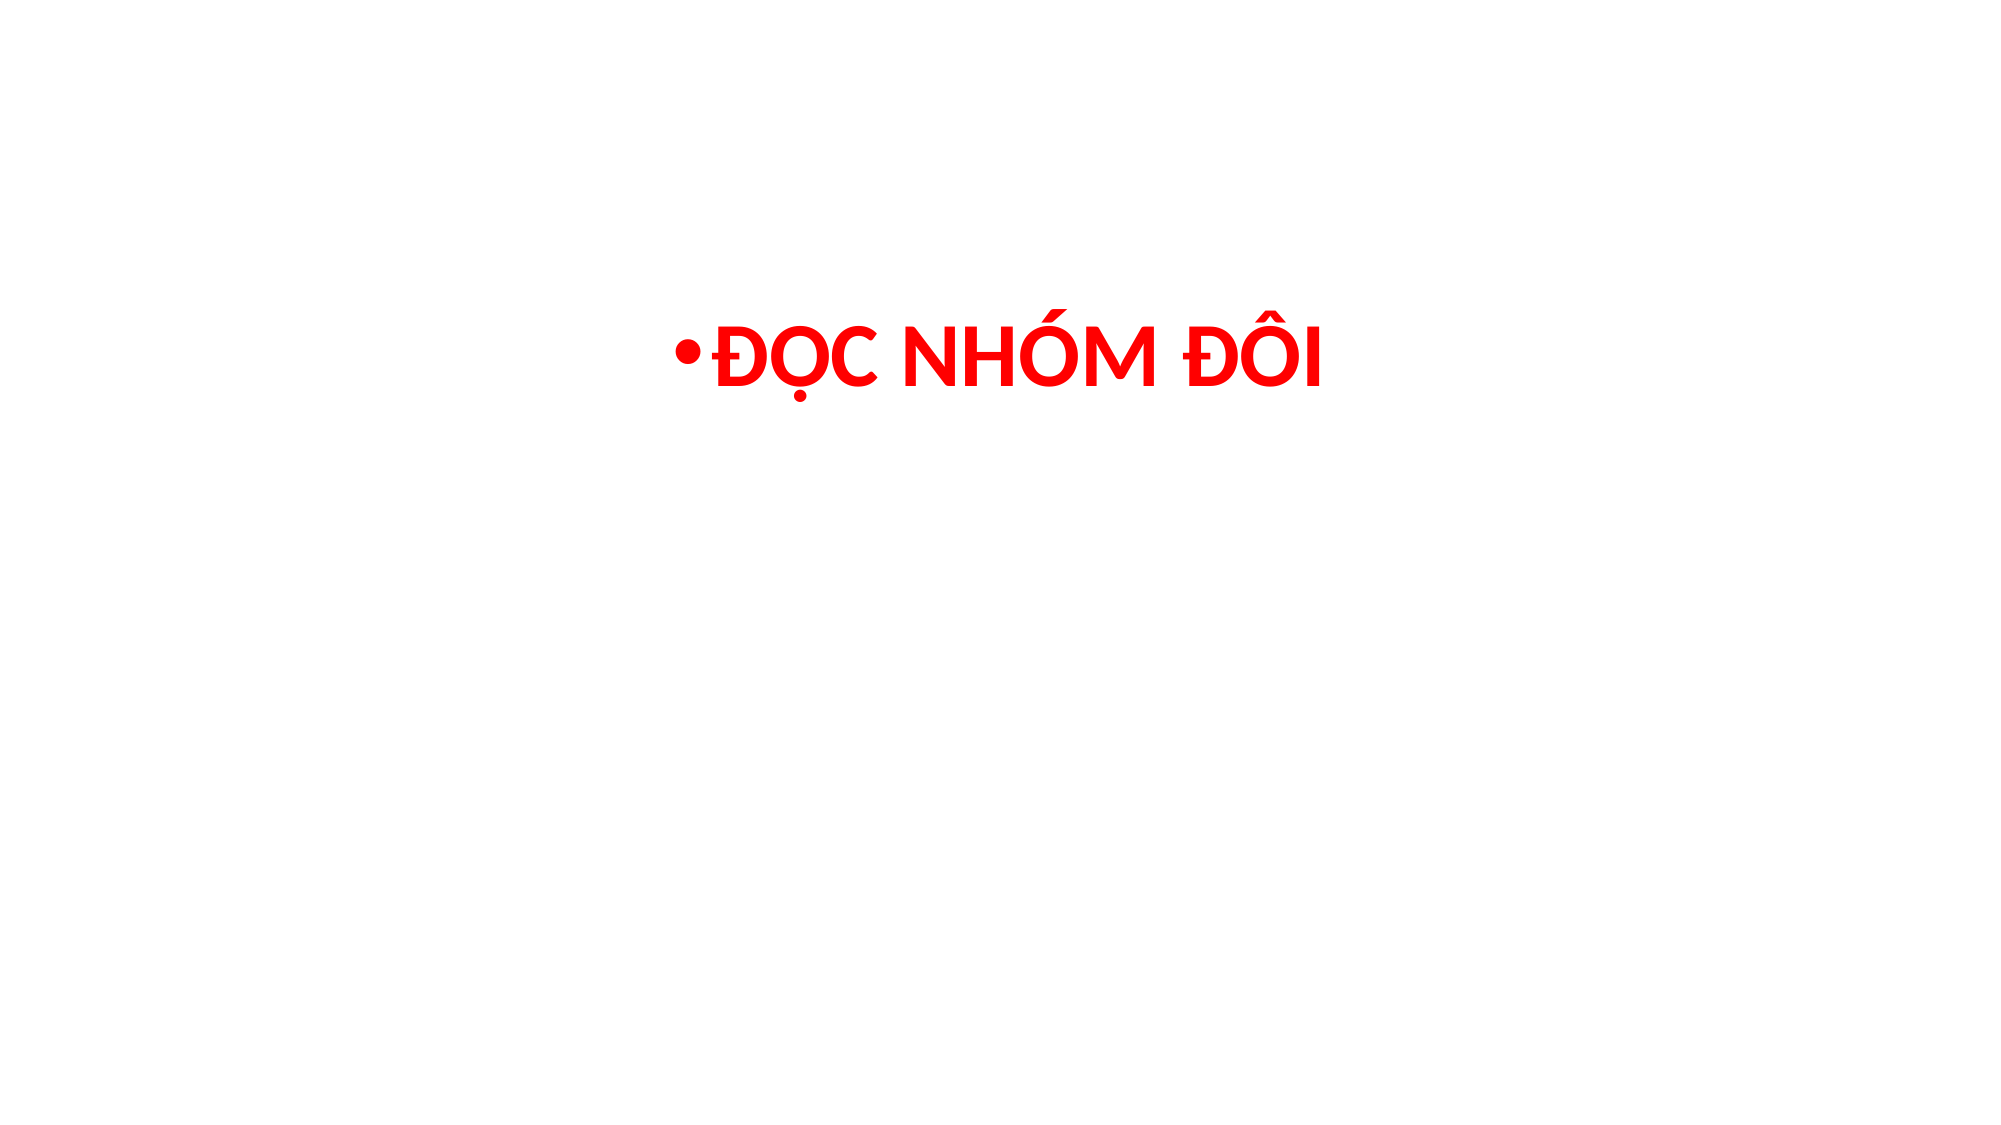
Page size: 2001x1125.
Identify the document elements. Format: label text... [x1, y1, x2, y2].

list ĐỌC NHÓM ĐÔI [137, 299, 1863, 1014]
